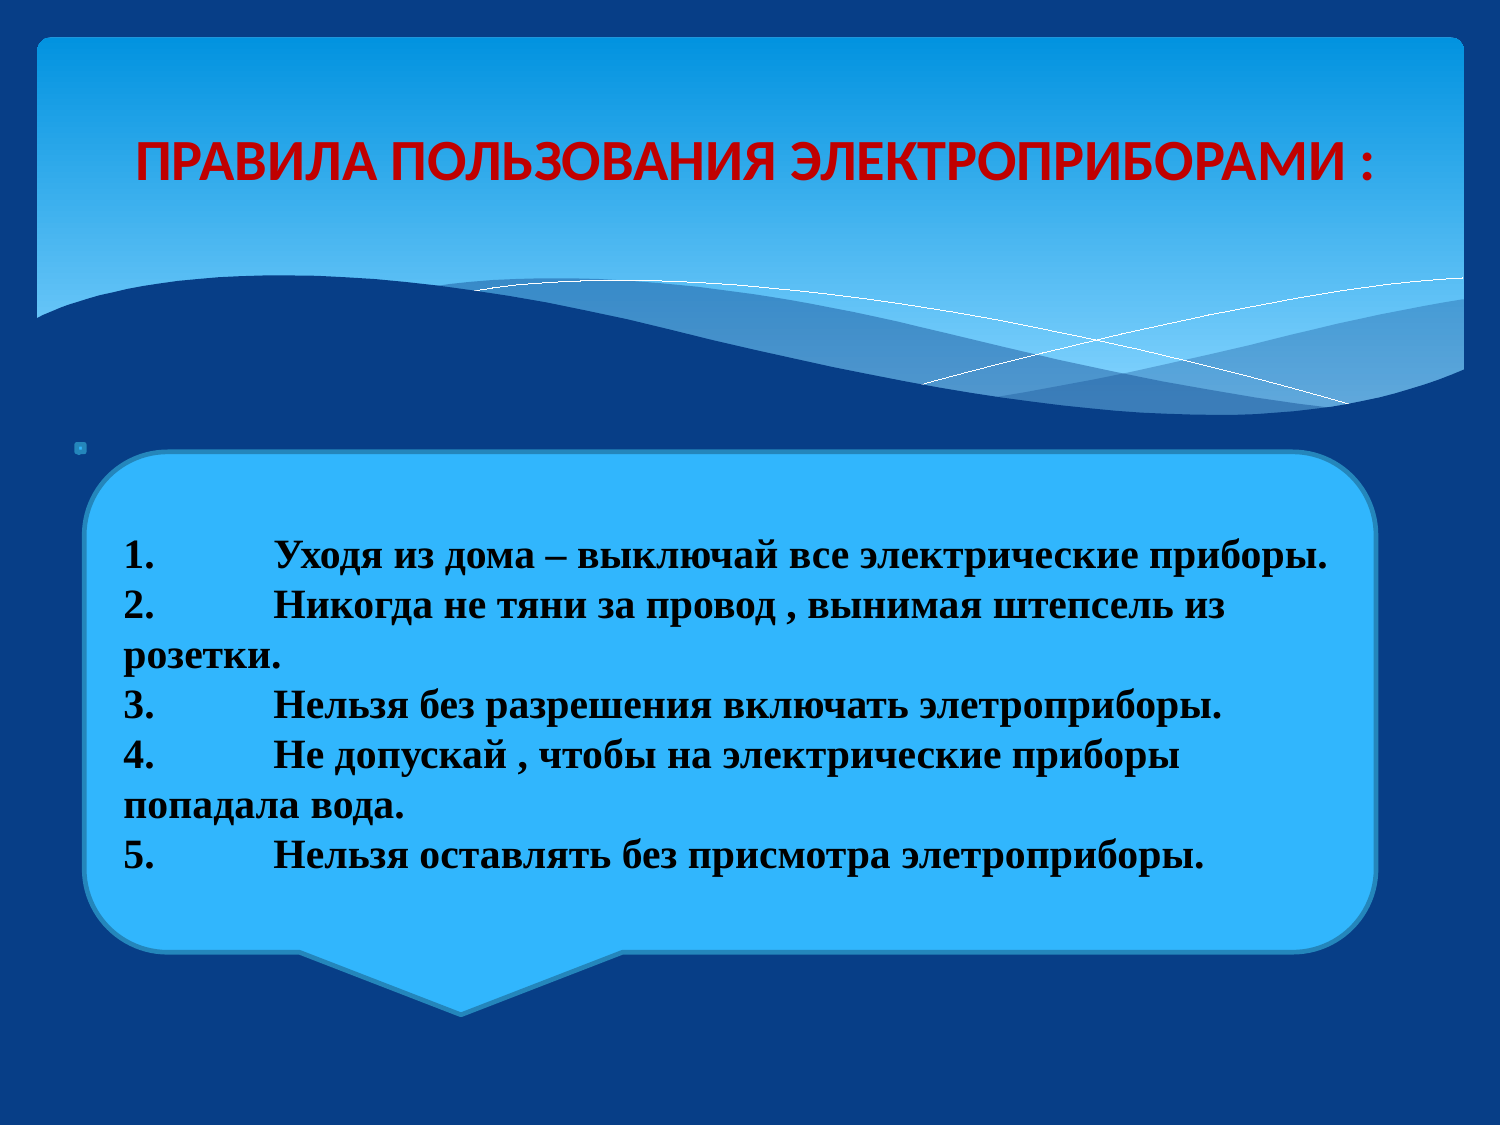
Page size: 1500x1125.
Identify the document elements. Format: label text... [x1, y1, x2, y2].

text_box 1. Уходя из дома – выключай все электрические приборы. 2. Никогда не тяни за провод , вынимая штепсель из розетки. 3. Нельзя без разрешения включать элетроприборы. 4. Не допускай , чтобы на электрические приборы попадала вода. 5. Нельзя оставлять без присмотра элетроприборы. [81, 449, 1379, 1017]
text_box [74, 442, 87, 456]
title ПРАВИЛА ПОЛЬЗОВАНИЯ ЭЛЕКТРОПРИБОРАМИ : [80, 54, 1431, 261]
